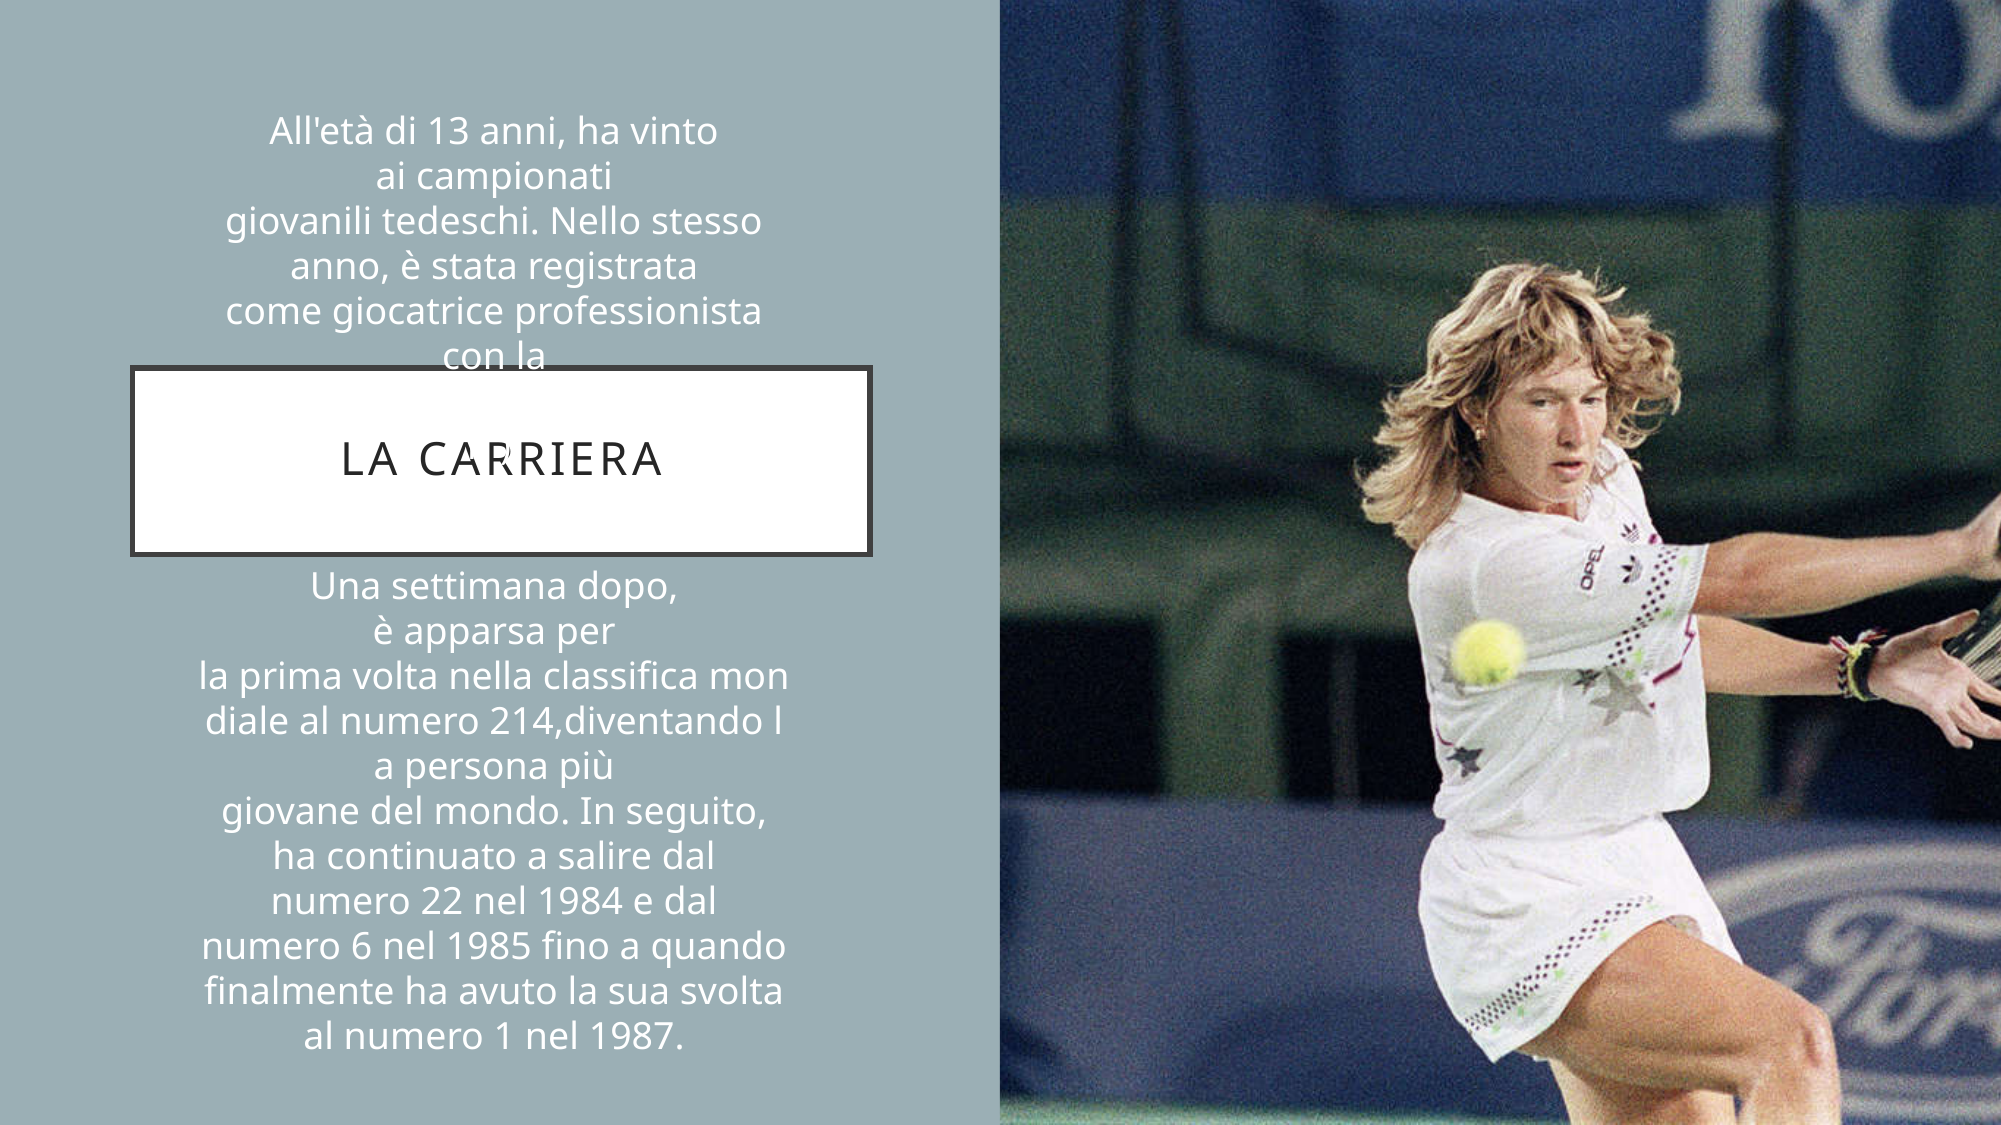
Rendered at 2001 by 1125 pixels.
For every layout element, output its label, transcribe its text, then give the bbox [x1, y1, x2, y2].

text_box All'età di 13 anni, ha vinto ai campionati giovanili tedeschi. Nello stesso anno, è stata registrata come giocatrice professionista con la "WTA"( women's tennis association ). [183, 99, 806, 369]
list Una settimana dopo, è apparsa per la prima volta nella classifica mondiale al numero 214,diventando la persona più giovane del mondo. In seguito, ha continuato a salire dal numero 22 nel 1984 e dal numero 6 nel 1985 fino a quando finalmente ha avuto la sua svolta al numero 1 nel 1987. [183, 554, 806, 1101]
title la carriera [130, 365, 873, 557]
picture [999, 0, 2001, 1125]
